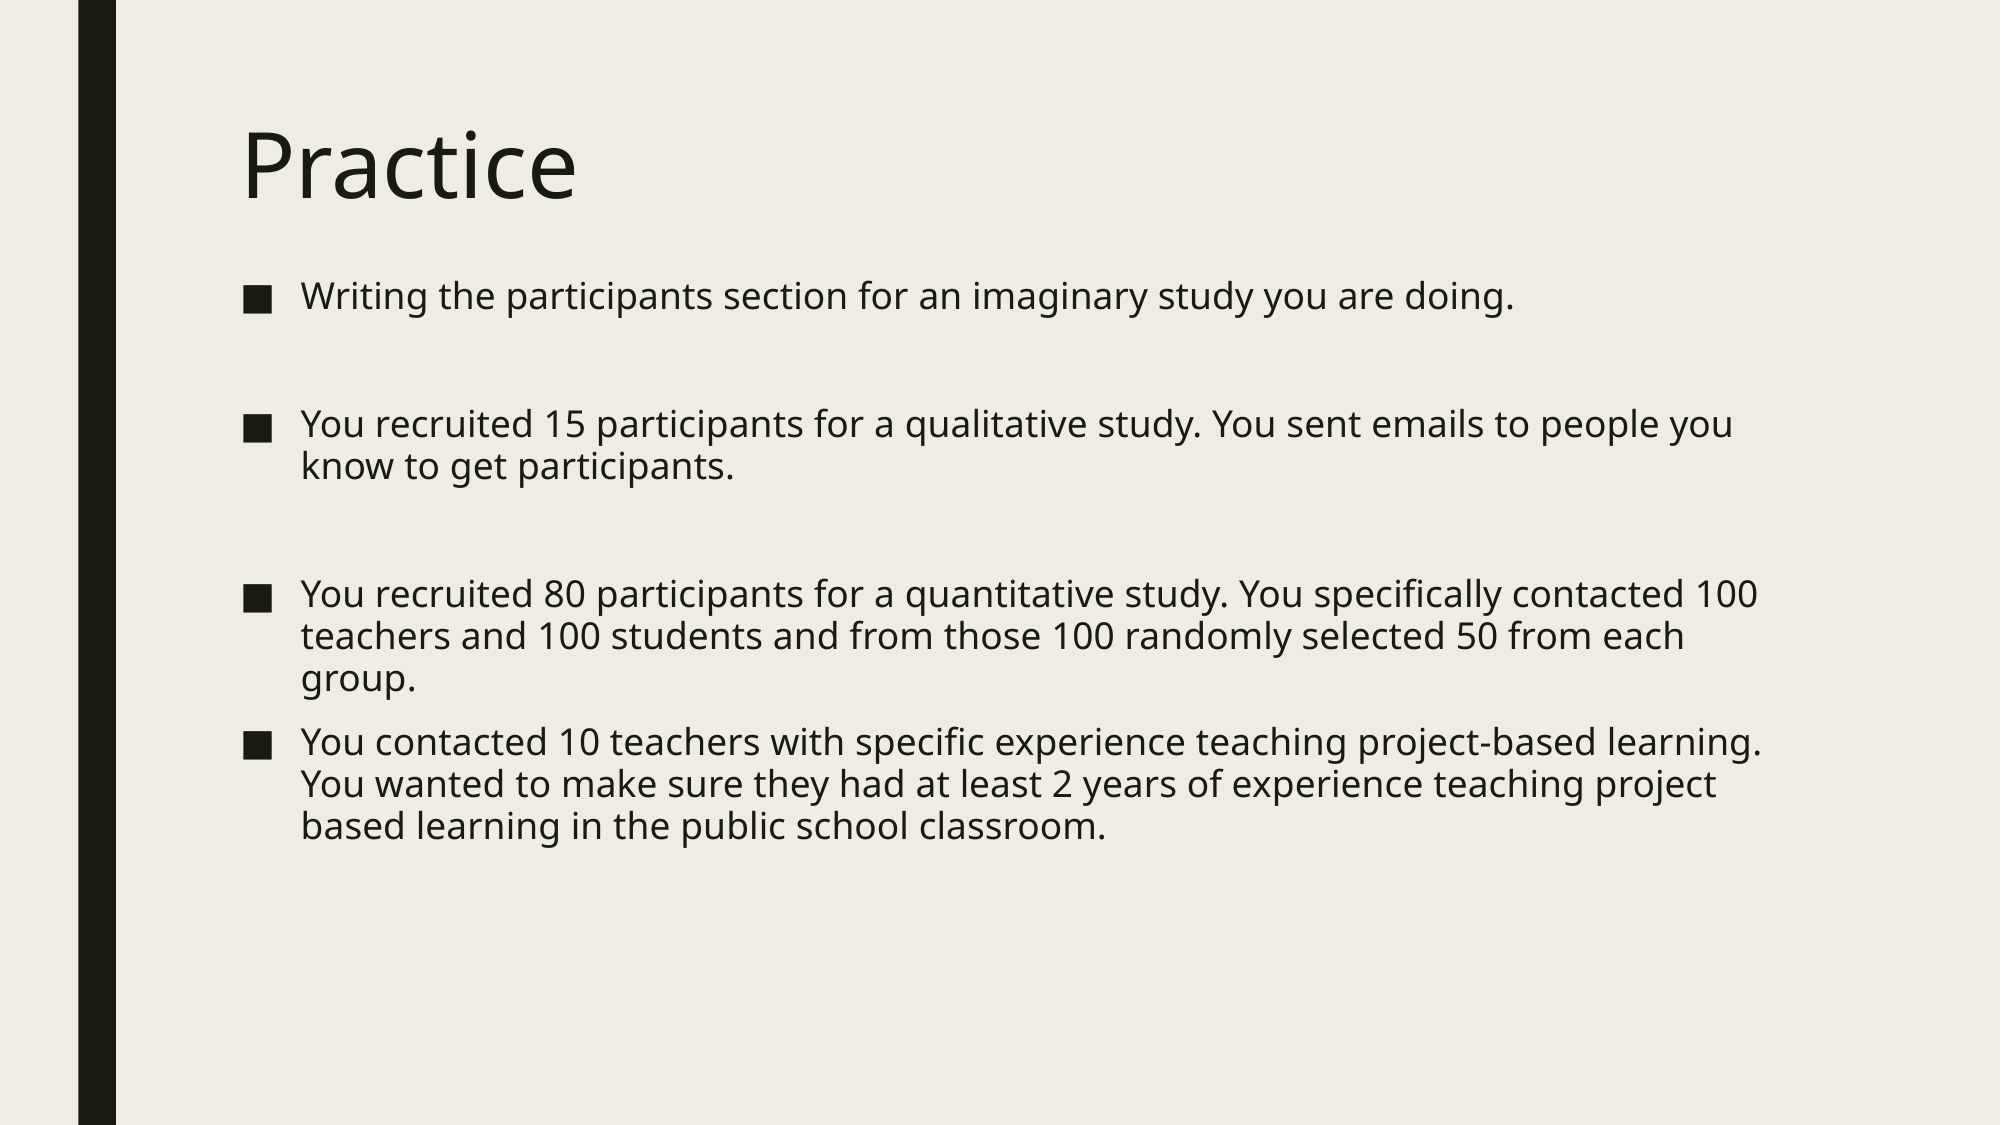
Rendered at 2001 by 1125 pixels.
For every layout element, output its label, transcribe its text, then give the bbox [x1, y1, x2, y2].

title Practice [225, 112, 1800, 268]
list Writing the participants section for an imaginary study you are doing. You recruited 15 participants for a qualitative study. You sent emails to people you know to get participants. You recruited 80 participants for a quantitative study. You specifically contacted 100 teachers and 100 students and from those 100 randomly selected 50 from each group. You contacted 10 teachers with specific experience teaching project-based learning. You wanted to make sure they had at least 2 years of experience teaching project based learning in the public school classroom. [225, 268, 1800, 857]
